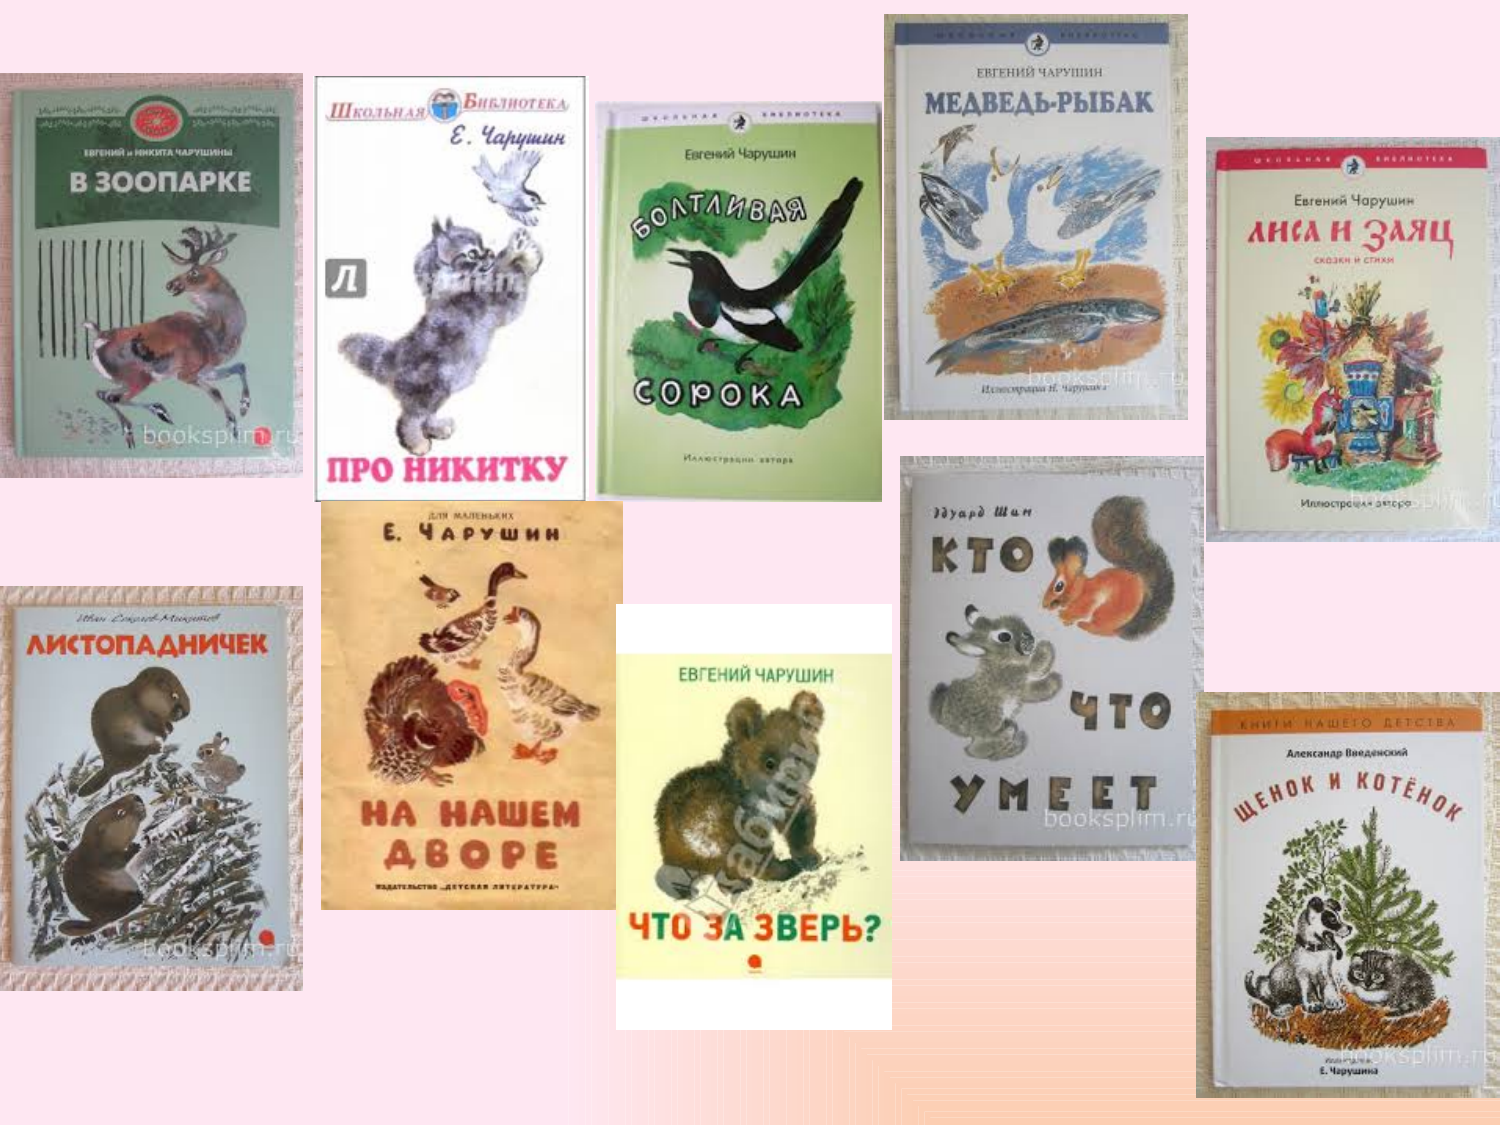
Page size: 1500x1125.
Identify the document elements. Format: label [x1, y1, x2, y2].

picture [0, 73, 303, 479]
picture [900, 136, 1500, 1098]
picture [313, 76, 892, 1030]
picture [884, 14, 1189, 420]
picture [0, 585, 303, 992]
